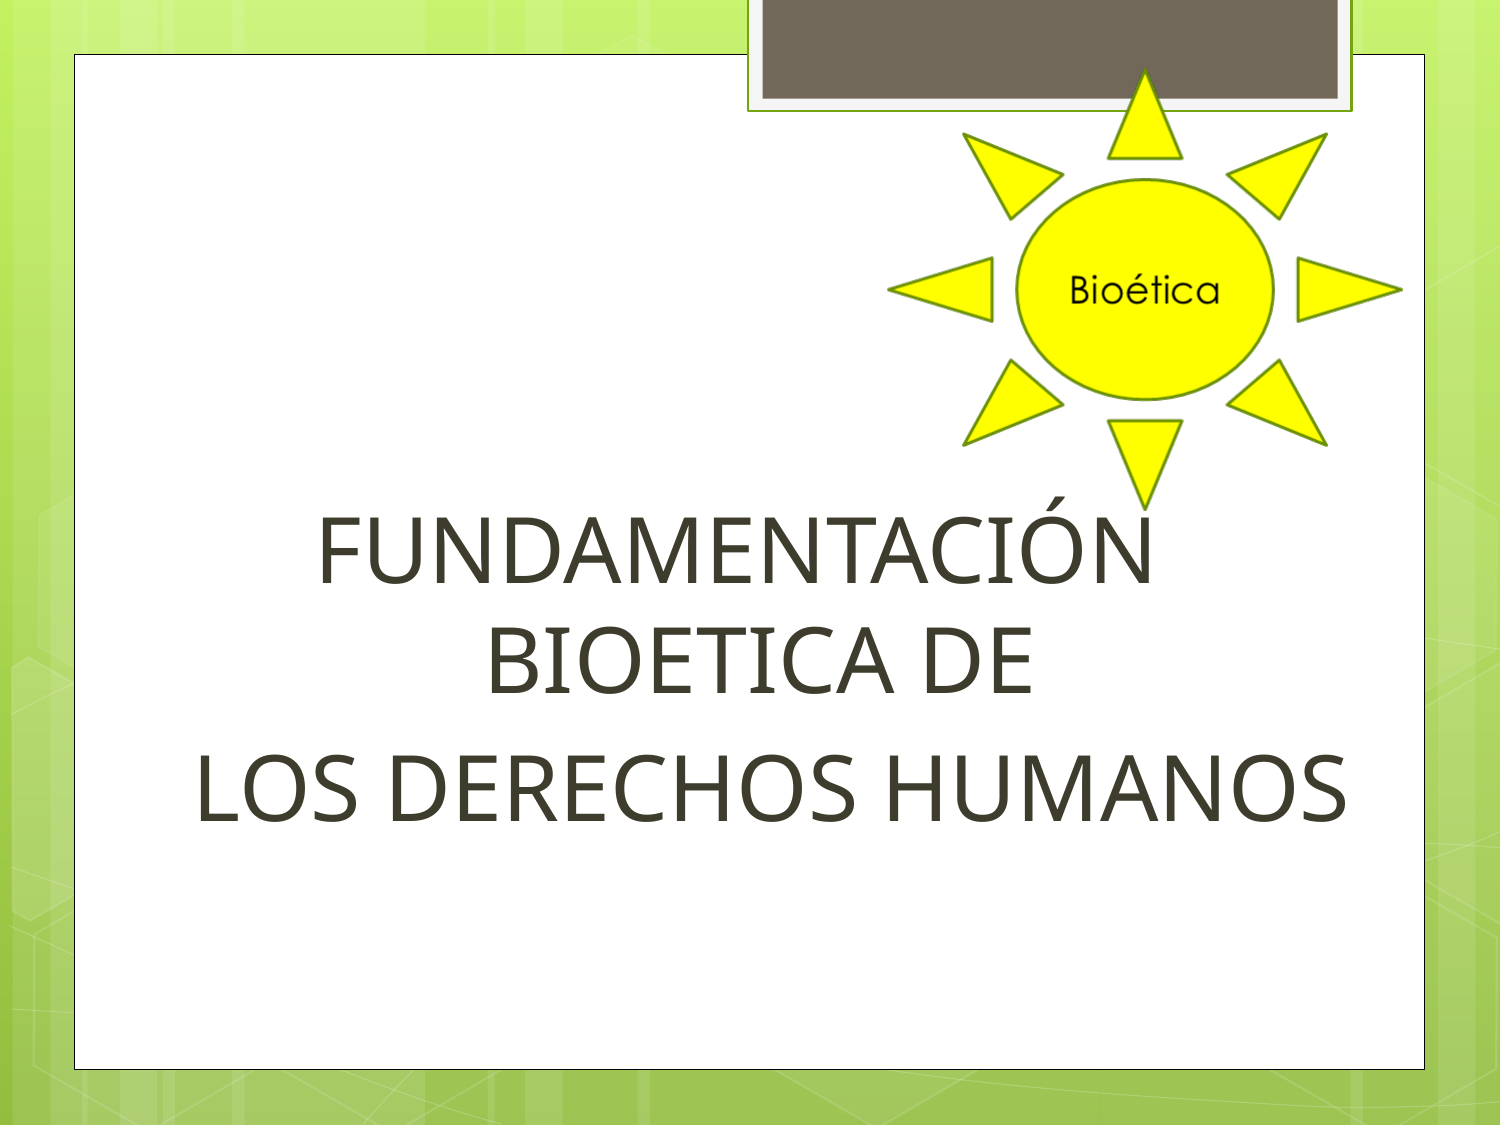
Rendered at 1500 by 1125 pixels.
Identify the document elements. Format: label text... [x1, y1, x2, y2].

picture [886, 68, 1403, 512]
list FUNDAMENTACIÓN BIOETICA DE LOS DERECHOS HUMANOS [150, 335, 1371, 1003]
